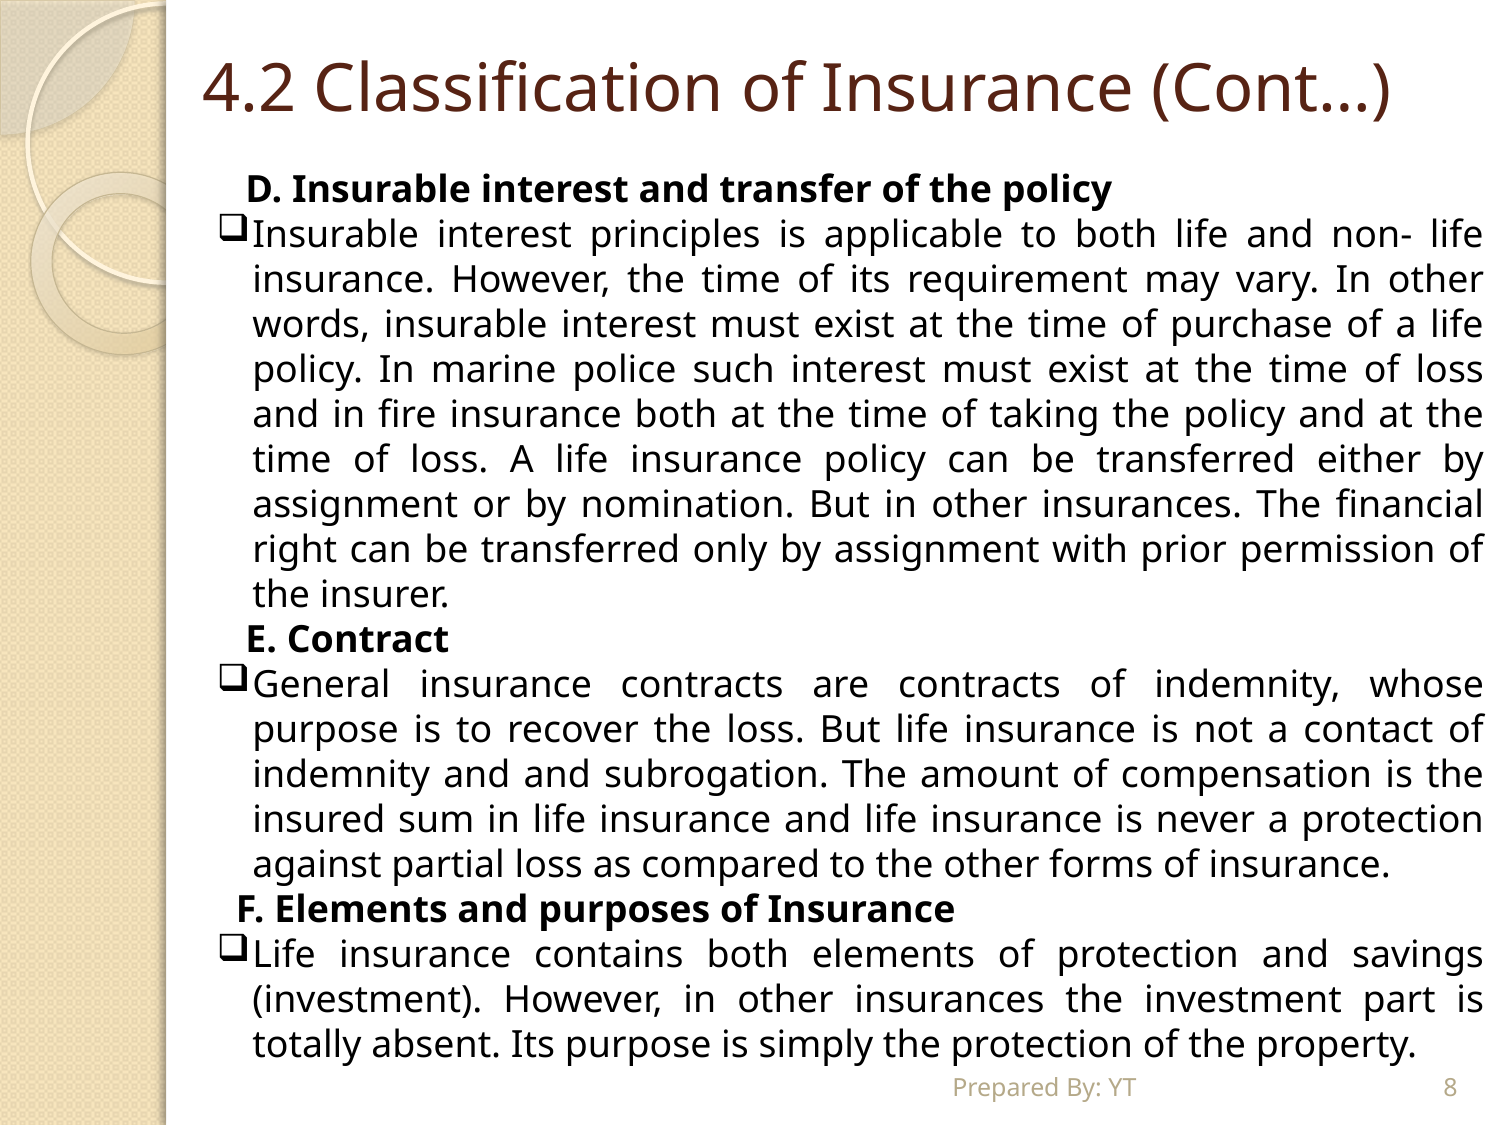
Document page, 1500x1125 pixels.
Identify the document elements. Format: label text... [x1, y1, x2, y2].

slide_number 8 [1413, 1034, 1488, 1113]
text_box D. Insurable interest and transfer of the policy Insurable interest principles is applicable to both life and non- life insurance. However, the time of its requirement may vary. In other words, insurable interest must exist at the time of purchase of a life policy. In marine police such interest must exist at the time of loss and in fire insurance both at the time of taking the policy and at the time of loss. A life insurance policy can be transferred either by assignment or by nomination. But in other insurances. The financial right can be transferred only by assignment with prior permission of the insurer. E. Contract General insurance contracts are contracts of indemnity, whose purpose is to recover the loss. But life insurance is not a contact of indemnity and and subrogation. The amount of compensation is the insured sum in life insurance and life insurance is never a protection against partial loss as compared to the other forms of insurance. F. Elements and purposes of Insurance Life insurance contains both elements of protection and savings (investment). However, in other insurances the investment part is totally absent. Its purpose is simply the protection of the property. [162, 157, 1500, 1038]
title 4.2 Classification of Insurance (Cont…) [187, 45, 1466, 125]
list [137, 132, 1475, 1125]
footer Prepared By: YT [937, 1034, 1413, 1113]
